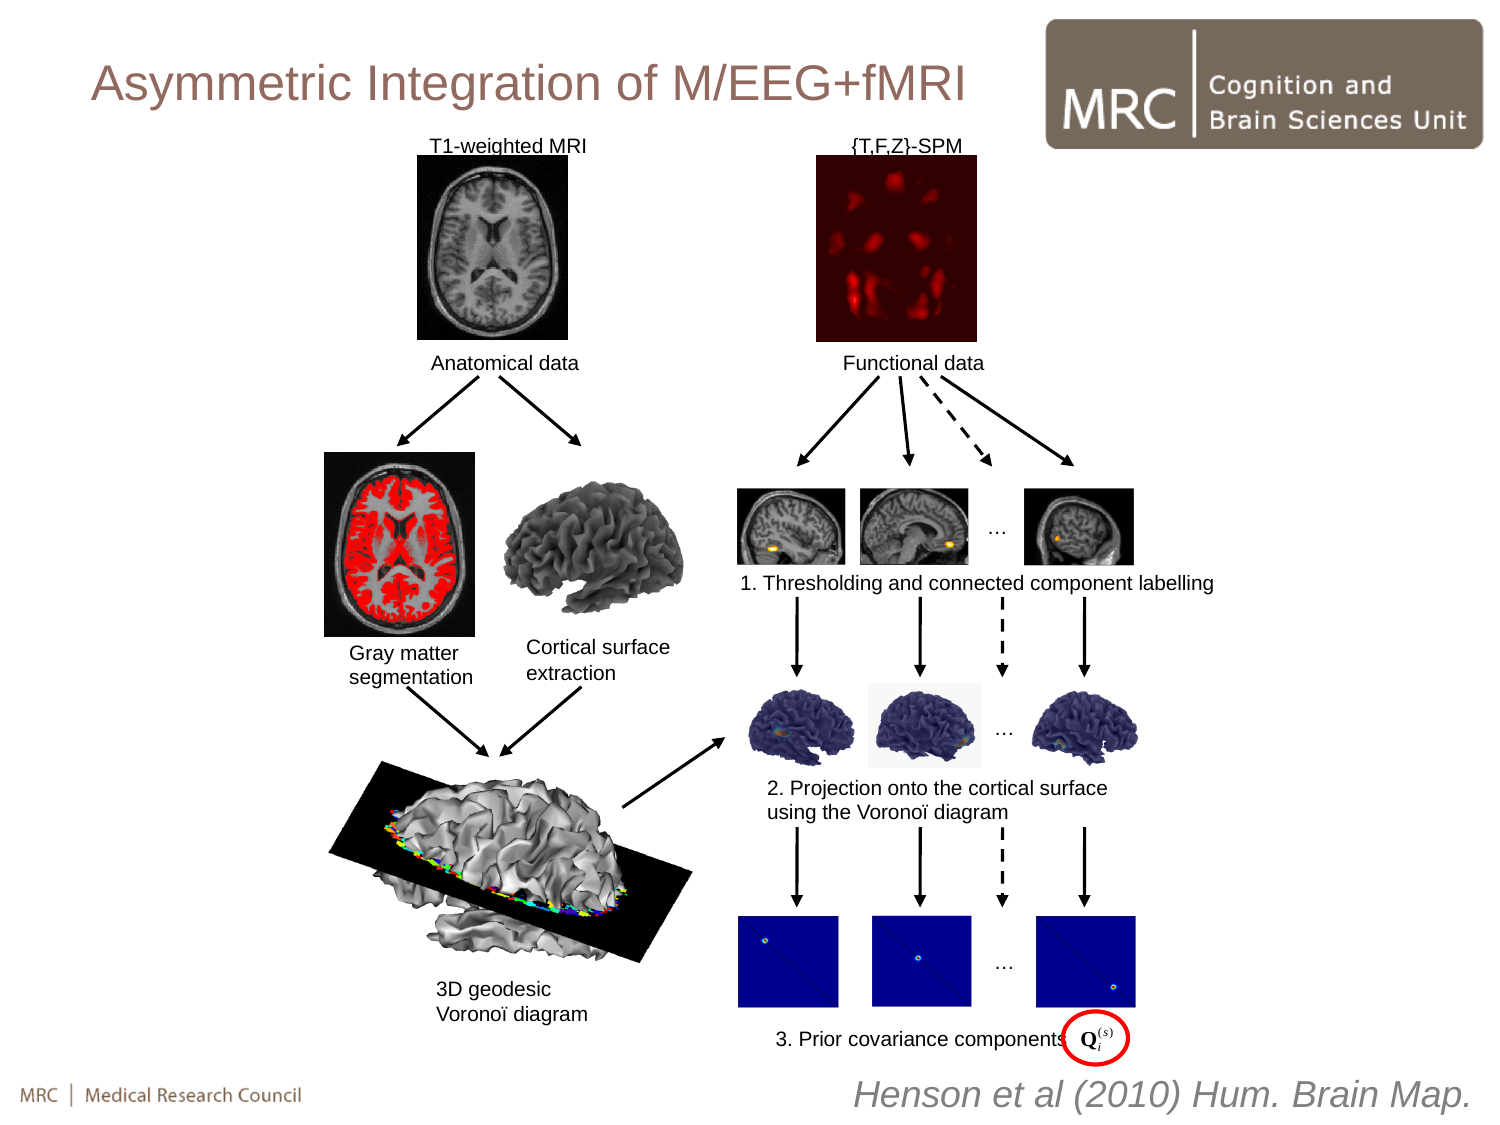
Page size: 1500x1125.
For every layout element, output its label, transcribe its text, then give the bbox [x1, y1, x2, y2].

text_box Henson et al (2010) Hum. Brain Map. [838, 1062, 1500, 1123]
picture [1022, 485, 1135, 566]
title Asymmetric Integration of M/EEG+fMRI [17, 42, 1028, 138]
text_box Gray matter segmentation [334, 631, 489, 697]
text_box [418, 697, 489, 755]
text_box … [987, 707, 1017, 747]
text_box Functional data [828, 342, 1000, 383]
text_box [979, 453, 993, 467]
text_box [940, 376, 1075, 467]
text_box {T,F,Z}-SPM [836, 138, 978, 154]
picture [742, 686, 859, 772]
text_box [790, 596, 804, 678]
picture [871, 914, 973, 1008]
text_box 1. Thresholding and connected component labelling [725, 562, 1229, 603]
text_box [796, 376, 880, 467]
text_box [1062, 1017, 1129, 1057]
text_box Anatomical data [416, 342, 595, 383]
picture [737, 914, 839, 1008]
picture [324, 452, 476, 637]
text_box [1078, 596, 1091, 678]
picture [498, 476, 685, 617]
text_box [1078, 827, 1091, 908]
text_box 2. Projection onto the cortical surface using the Voronoï diagram [752, 766, 1129, 832]
text_box [913, 827, 927, 908]
text_box [696, 737, 726, 758]
text_box [913, 596, 927, 678]
text_box … [974, 506, 1017, 547]
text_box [1077, 1022, 1118, 1057]
text_box [499, 692, 576, 755]
picture [735, 485, 846, 566]
picture [868, 683, 983, 768]
text_box [899, 376, 915, 467]
picture [1035, 914, 1137, 1009]
picture [1045, 18, 1484, 149]
text_box … [978, 941, 1030, 981]
text_box [996, 663, 1009, 678]
text_box 3. Prior covariance components [760, 1018, 1072, 1058]
picture [416, 155, 568, 341]
picture [17, 1082, 302, 1107]
text_box [499, 376, 582, 447]
text_box [396, 376, 479, 447]
text_box Cortical surface extraction [511, 626, 686, 692]
text_box 3D geodesic Voronoï diagram [421, 973, 604, 1033]
picture [1022, 686, 1143, 770]
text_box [816, 155, 977, 342]
picture [858, 485, 970, 566]
text_box [996, 894, 1009, 908]
text_box [790, 827, 804, 908]
picture [324, 756, 695, 965]
text_box T1-weighted MRI [414, 138, 603, 166]
